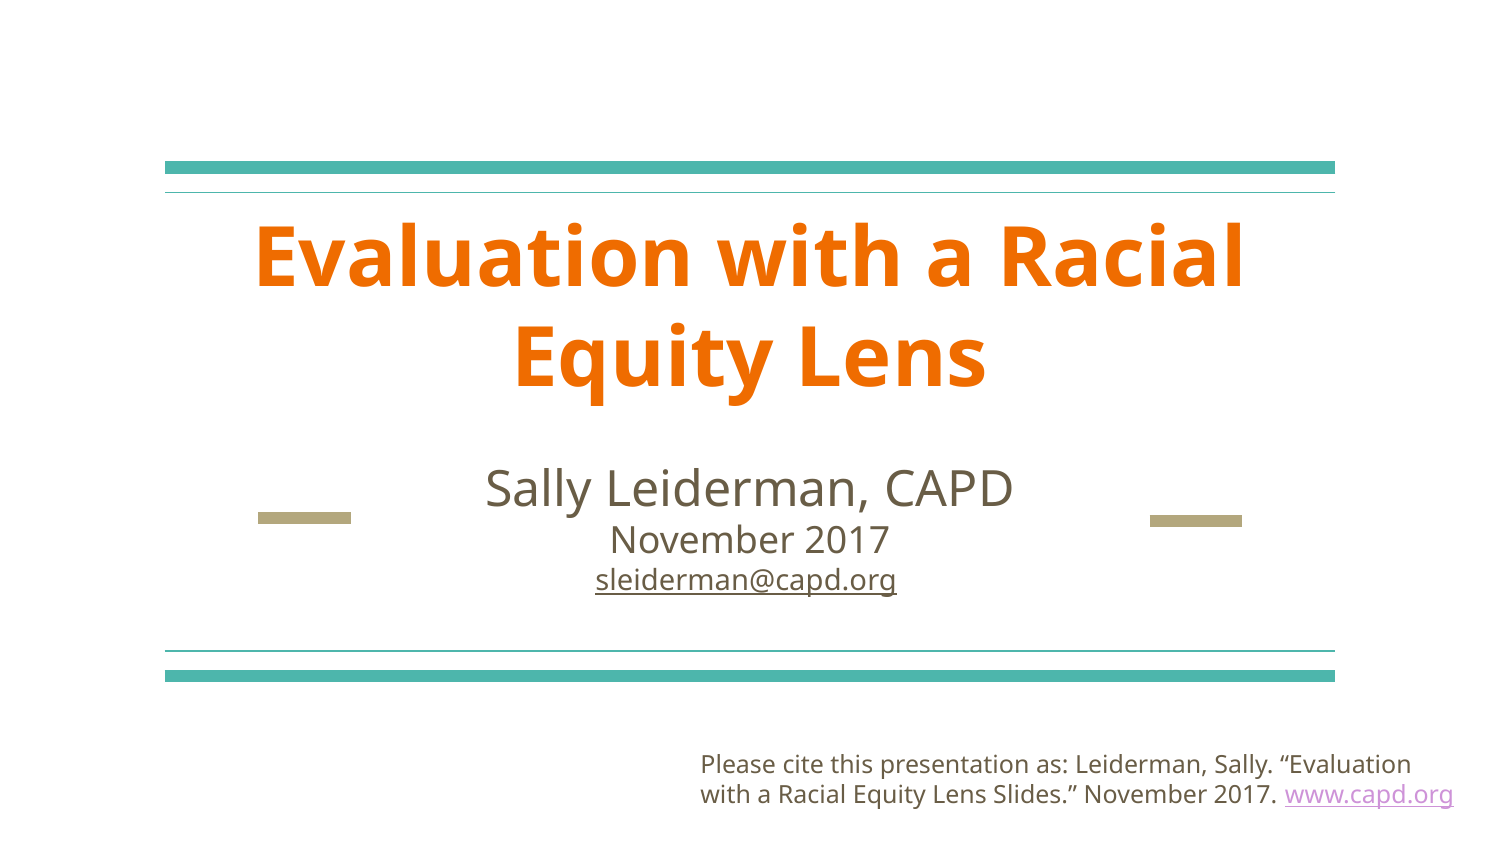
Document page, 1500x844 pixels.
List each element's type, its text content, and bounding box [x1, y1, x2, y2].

subtitle Sally Leiderman, CAPD November 2017 sleiderman@capd.org [350, 441, 1150, 572]
title Evaluation with a Racial Equity Lens [164, 250, 1336, 419]
subtitle Please cite this presentation as: Leiderman, Sally. “Evaluation with a Racial Equity Lens Slides.” November 2017. www.capd.org [685, 733, 1485, 803]
